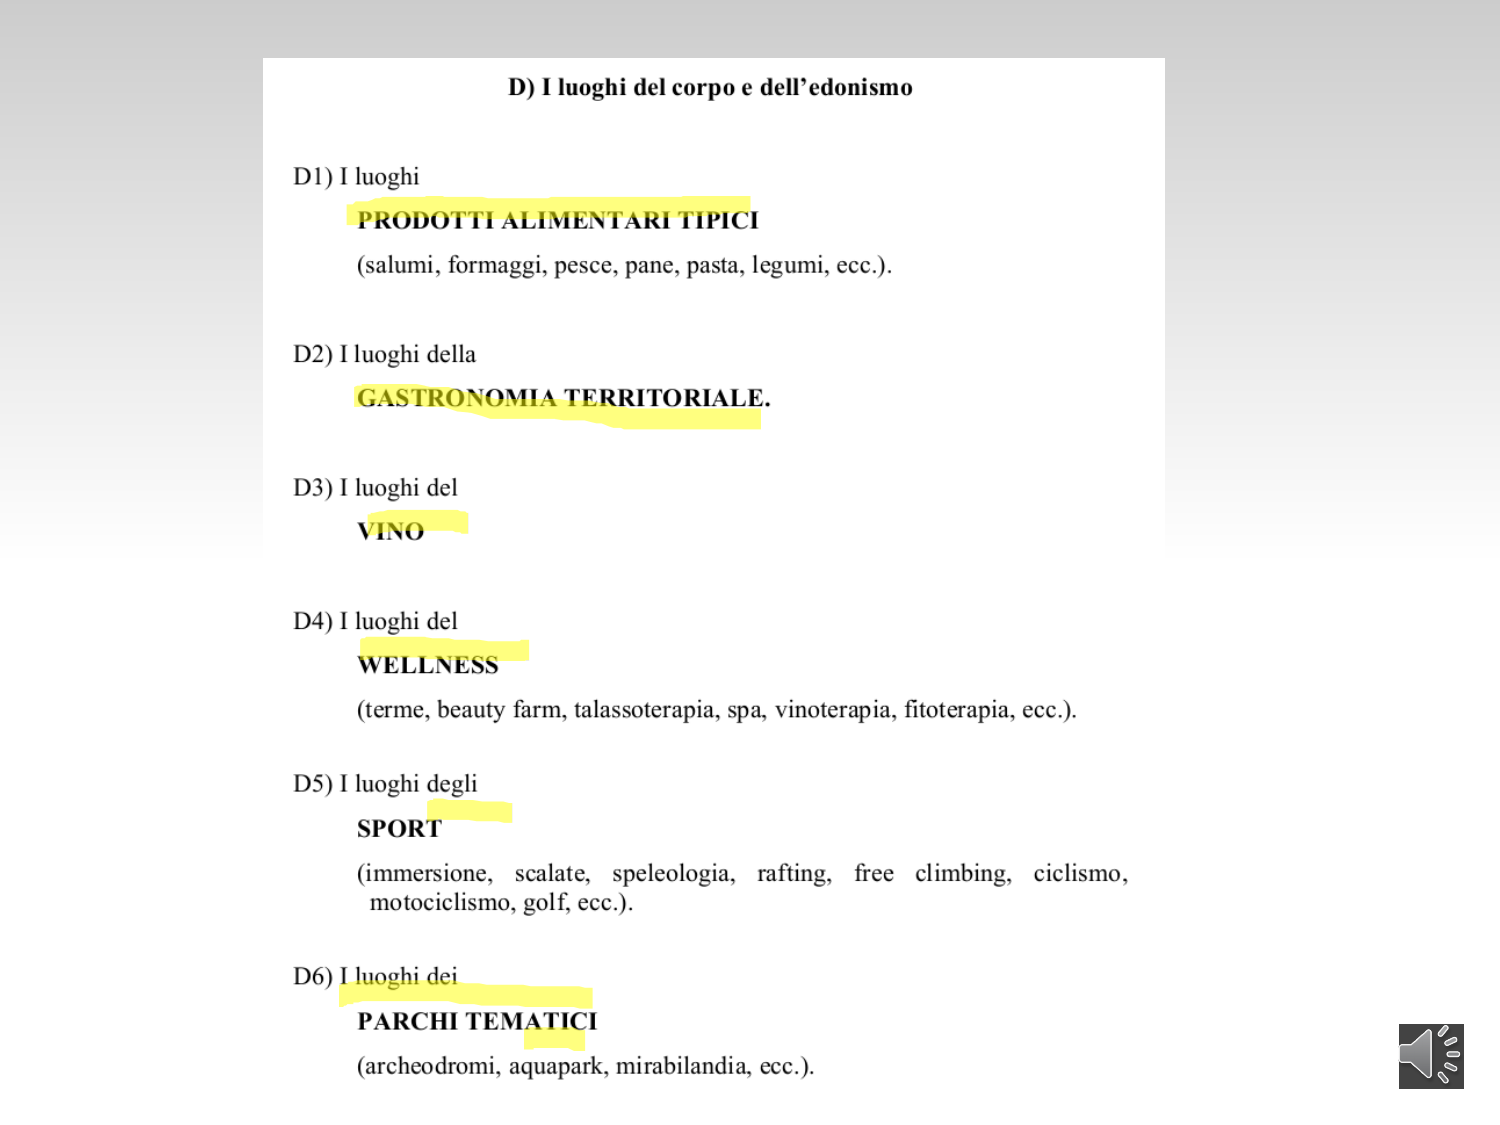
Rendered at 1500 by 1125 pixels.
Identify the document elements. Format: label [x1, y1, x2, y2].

picture [1397, 1022, 1465, 1090]
picture [263, 58, 1165, 1097]
